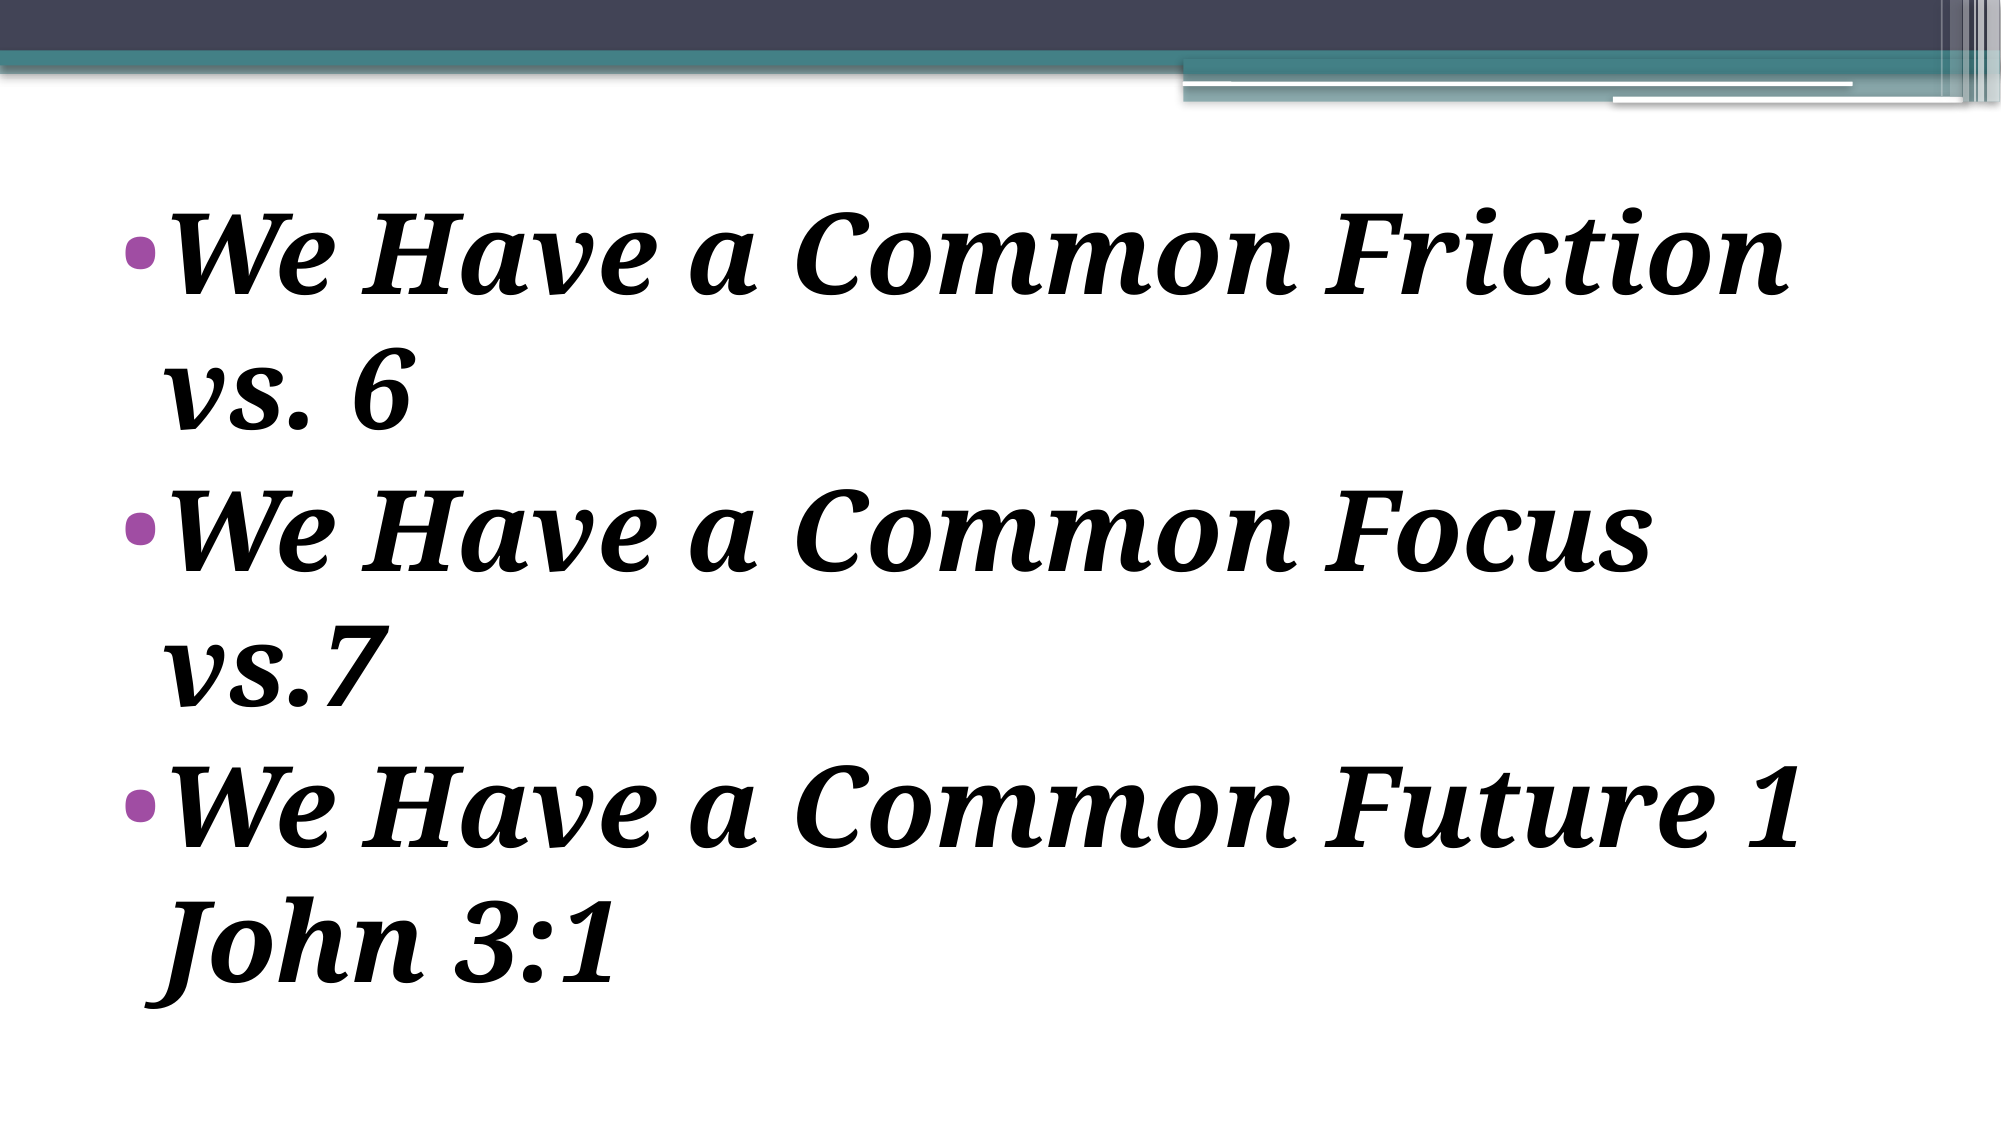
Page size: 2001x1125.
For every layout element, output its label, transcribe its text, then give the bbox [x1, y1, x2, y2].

list We Have a Common Friction vs. 6 We Have a Common Focus vs.7 We Have a Common Future 1 John 3:1 [87, 174, 1913, 1063]
